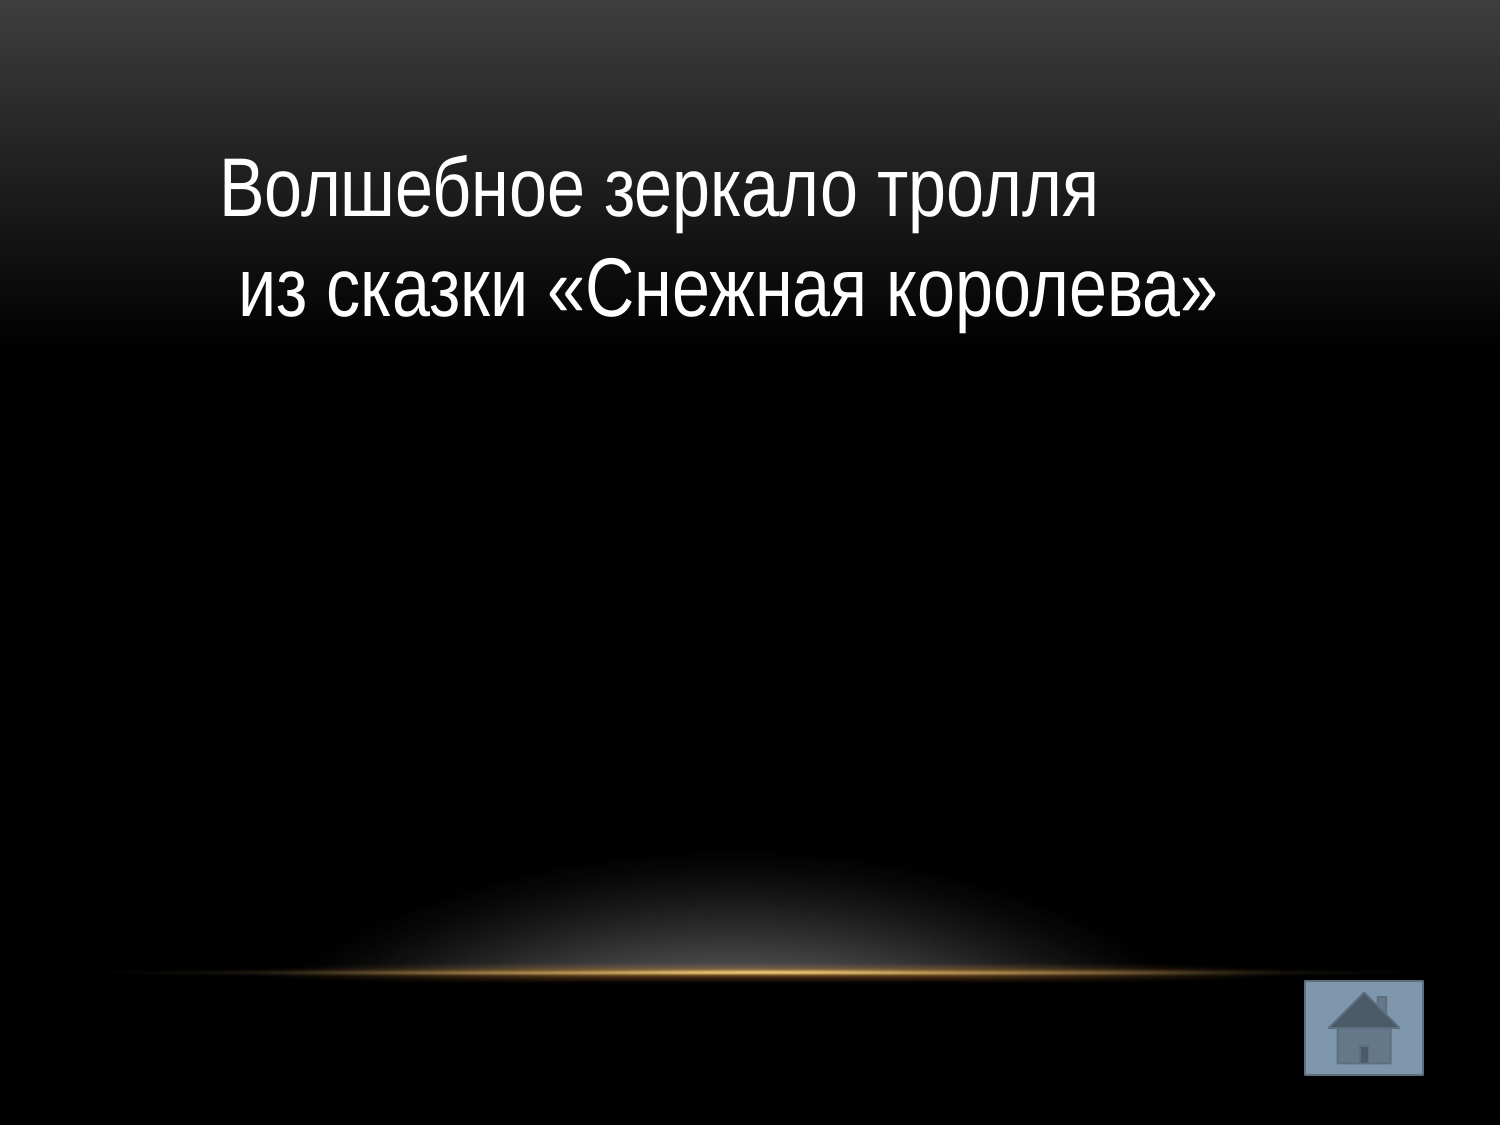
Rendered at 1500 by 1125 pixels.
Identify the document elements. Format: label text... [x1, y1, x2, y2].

text_box [1304, 980, 1424, 1076]
picture [0, 0, 1500, 1125]
text_box Волшебное зеркало тролля из сказки «Снежная королева» [204, 125, 1235, 341]
